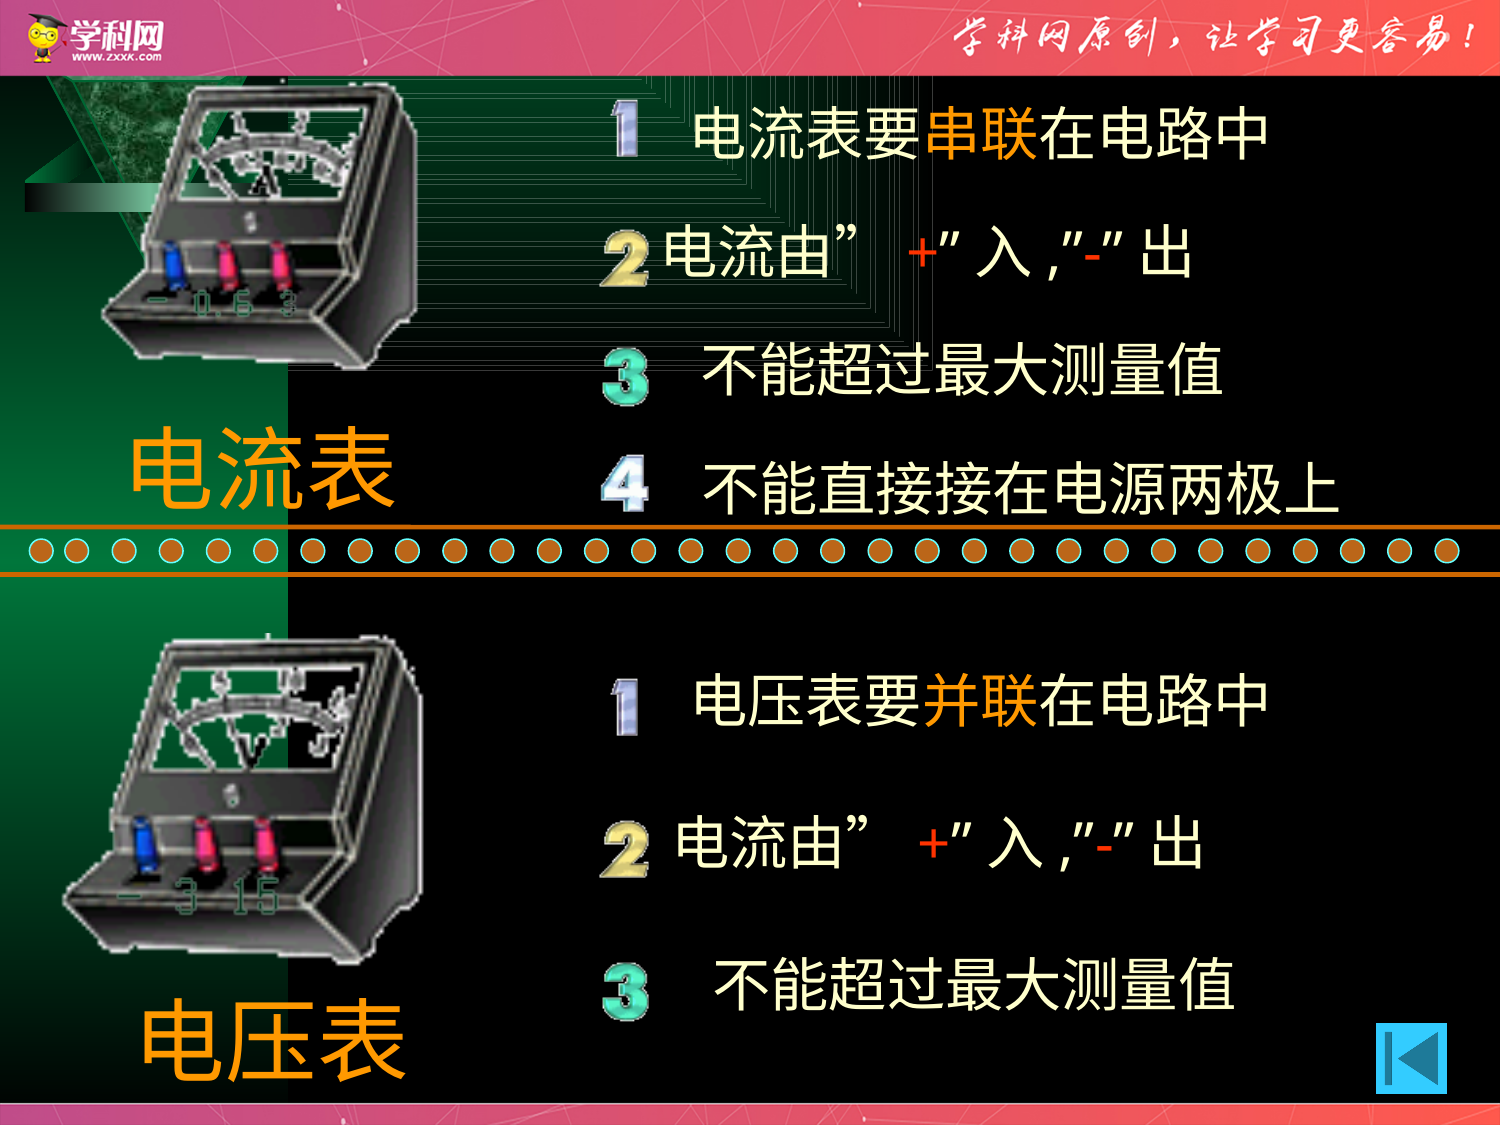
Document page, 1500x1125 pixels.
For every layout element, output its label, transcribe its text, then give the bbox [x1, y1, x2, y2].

text_box 电压表 [70, 976, 473, 1101]
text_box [584, 656, 1317, 1031]
picture [0, 577, 1500, 1125]
picture [0, 0, 1500, 524]
text_box [1376, 1023, 1447, 1094]
text_box 电流表 [96, 404, 425, 524]
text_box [584, 89, 1365, 530]
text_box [0, 527, 1500, 575]
